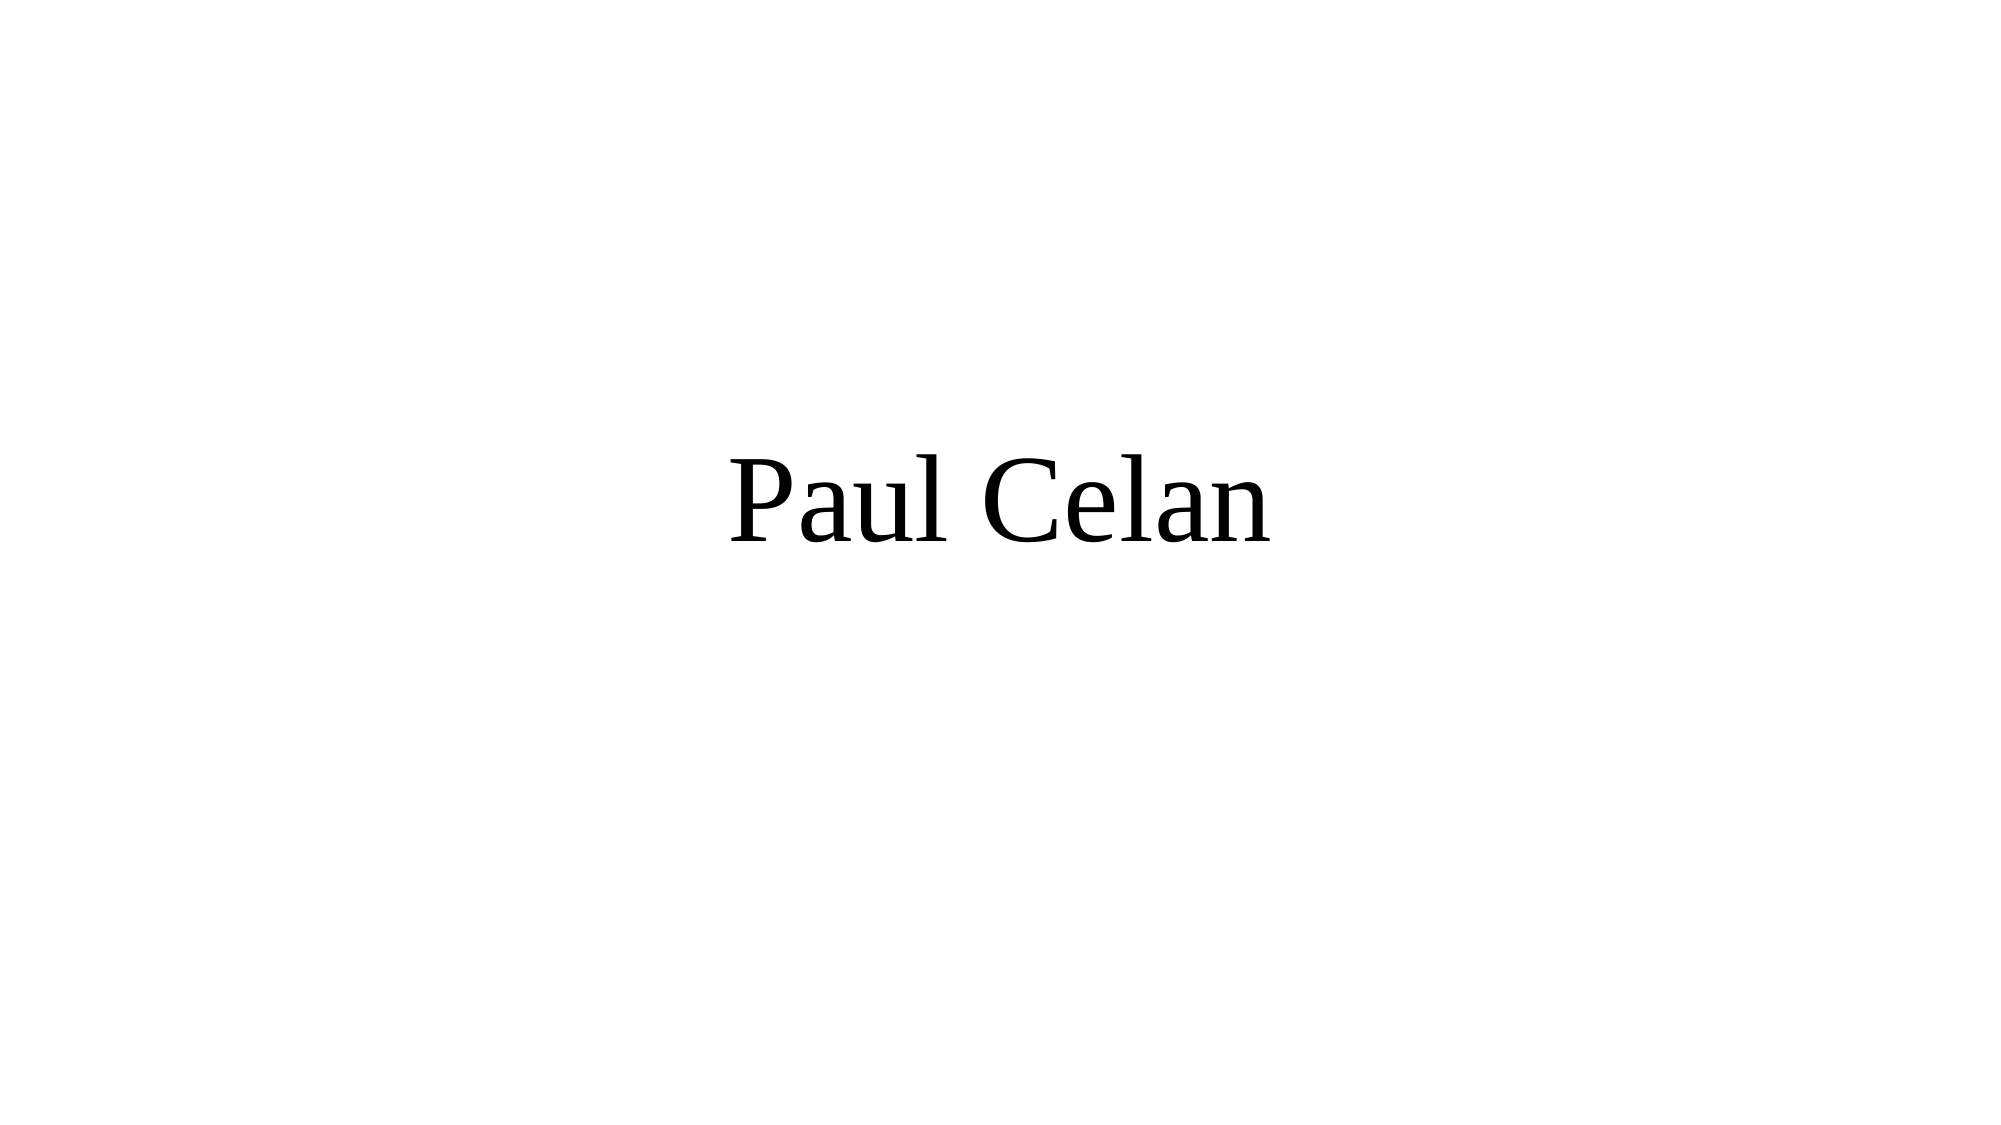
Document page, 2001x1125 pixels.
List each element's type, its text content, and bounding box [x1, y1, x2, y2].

title Paul Celan [249, 184, 1750, 576]
